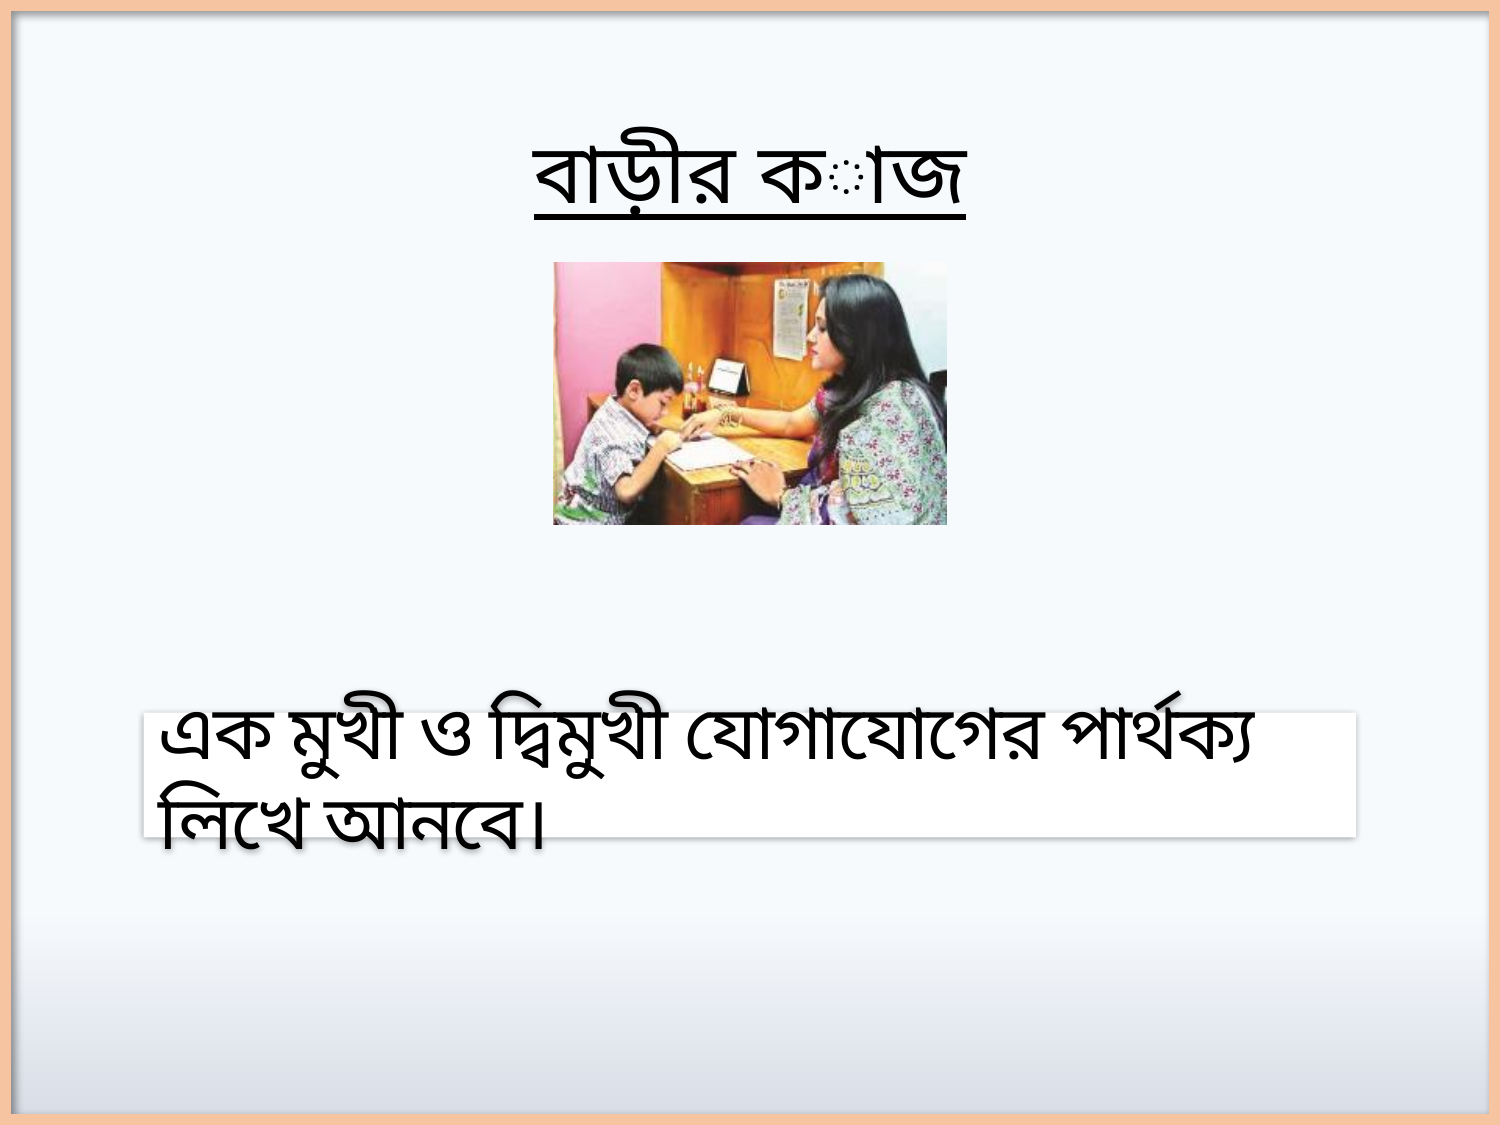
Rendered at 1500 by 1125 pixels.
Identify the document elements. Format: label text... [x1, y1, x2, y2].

picture [552, 262, 947, 526]
text_box এক মুখী ও দ্বিমুখী যোগাযোগের পার্থক্য লিখে আনবে। [143, 712, 1357, 838]
text_box বাড়ীর কাজ [518, 112, 982, 228]
